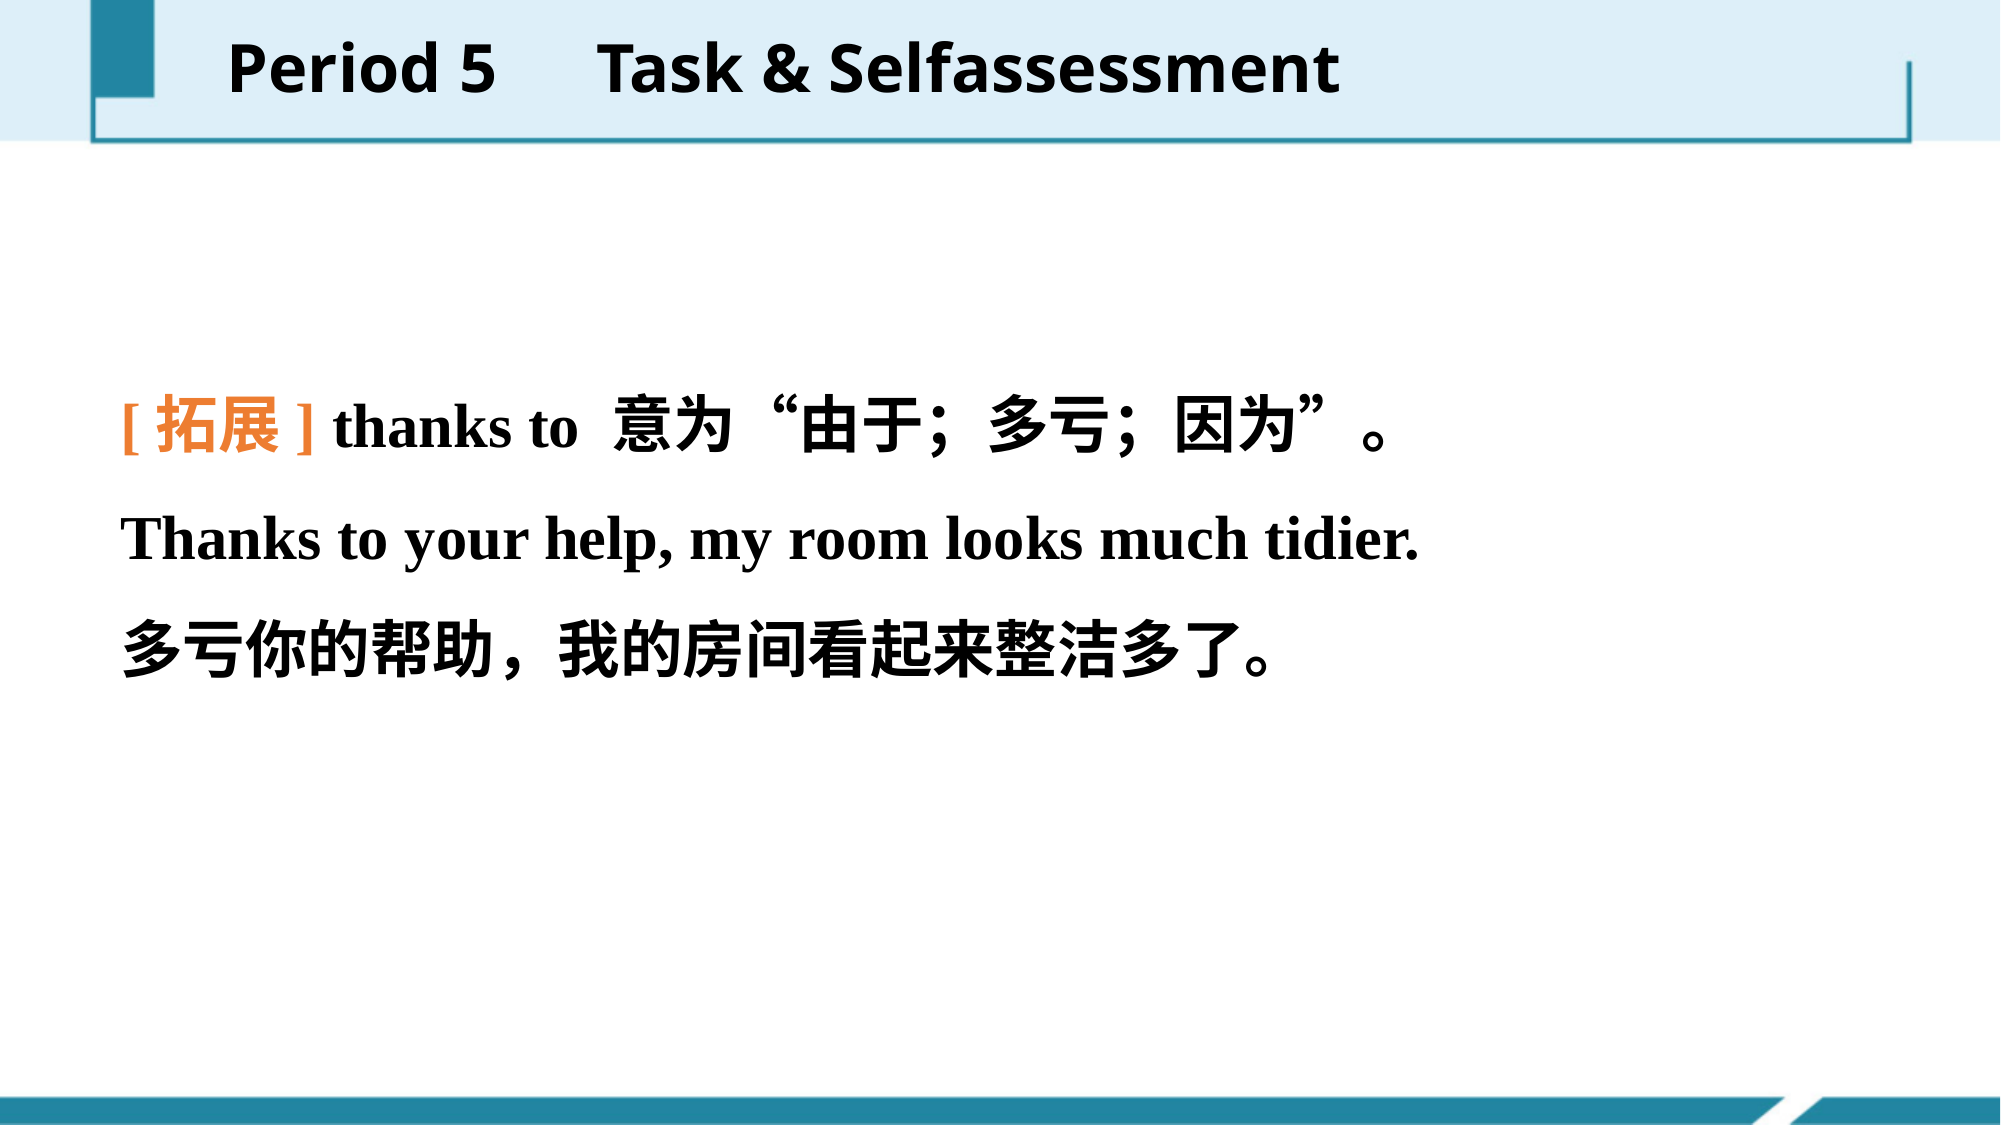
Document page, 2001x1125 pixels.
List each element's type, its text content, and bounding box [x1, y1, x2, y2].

text_box Period 5 Task & Self­assessment [211, 18, 1357, 114]
text_box [拓展] thanks to 意为“由于；多亏；因为”。 Thanks to your help, my room looks much tidier. 多亏你的帮助，我的房间看起来整洁多了。 [105, 340, 1932, 692]
picture [0, 0, 2001, 1125]
